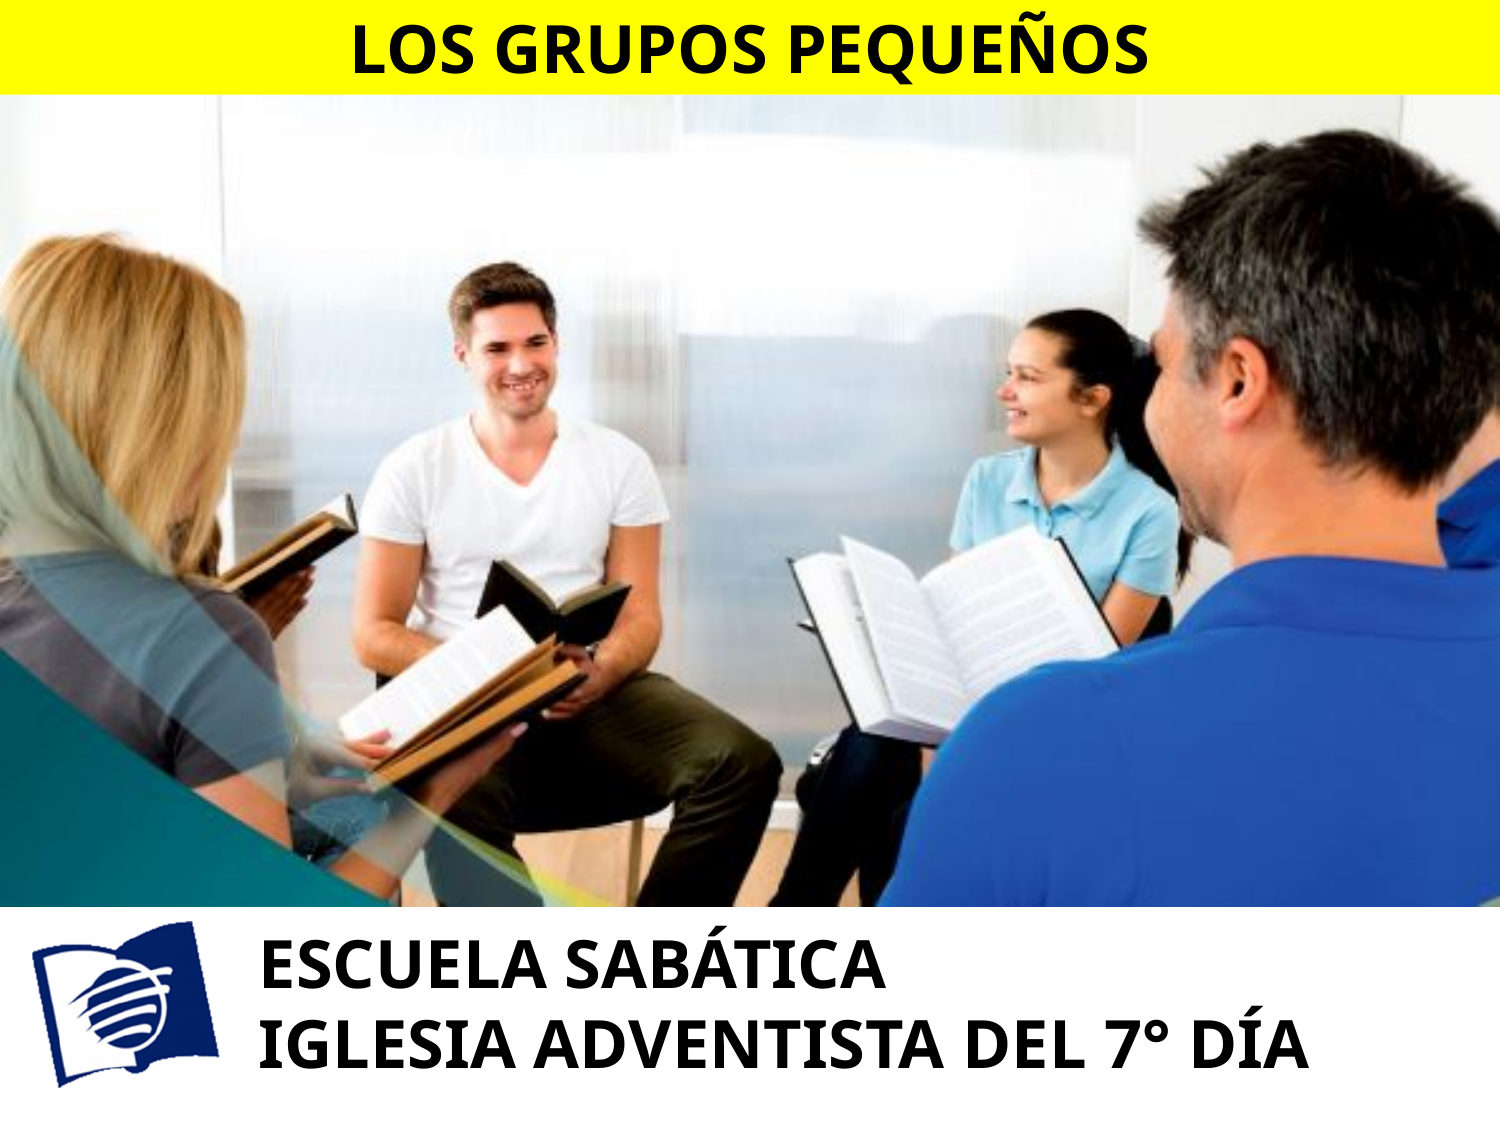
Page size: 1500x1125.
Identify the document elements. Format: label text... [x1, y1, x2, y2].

text_box ESCUELA SABÁTICA IGLESIA ADVENTISTA DEL 7° DÍA [243, 914, 1500, 1090]
text_box LOS GRUPOS PEQUEÑOS [0, 0, 1500, 95]
picture [0, 95, 1500, 1100]
